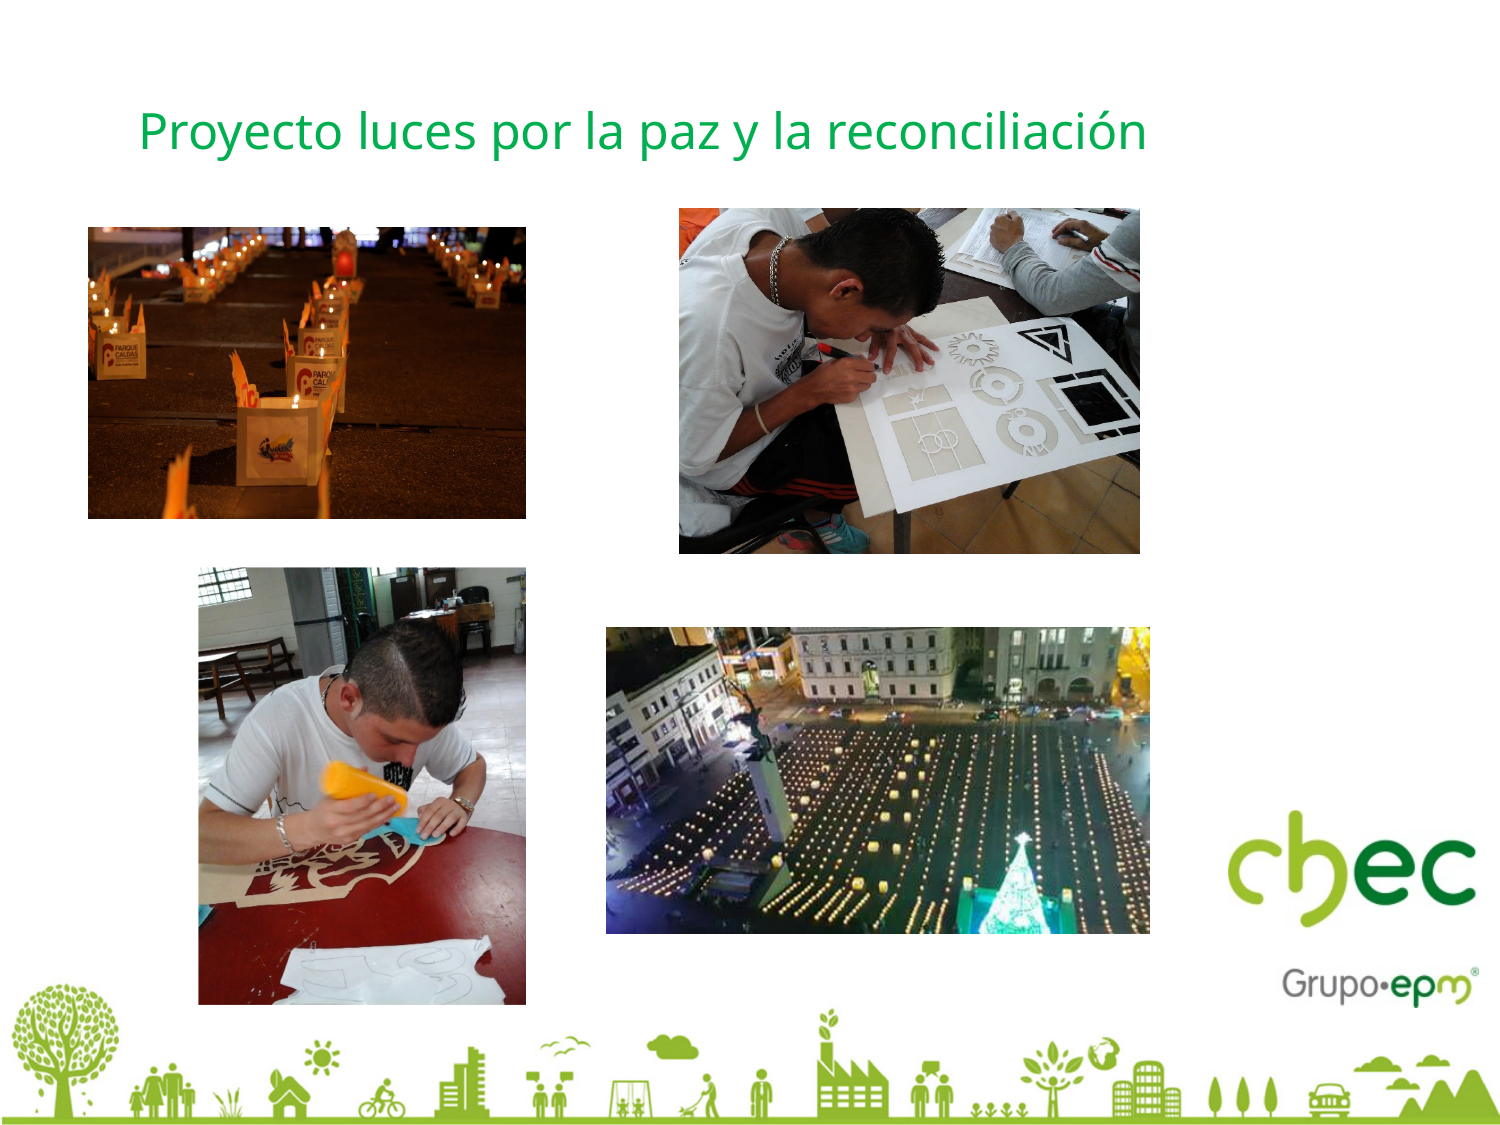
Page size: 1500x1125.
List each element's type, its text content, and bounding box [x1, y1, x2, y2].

picture [678, 207, 1141, 554]
picture [606, 627, 1150, 934]
text_box Proyecto luces por la paz y la reconciliación [123, 92, 1447, 287]
picture [88, 226, 526, 519]
picture [0, 568, 1500, 1125]
